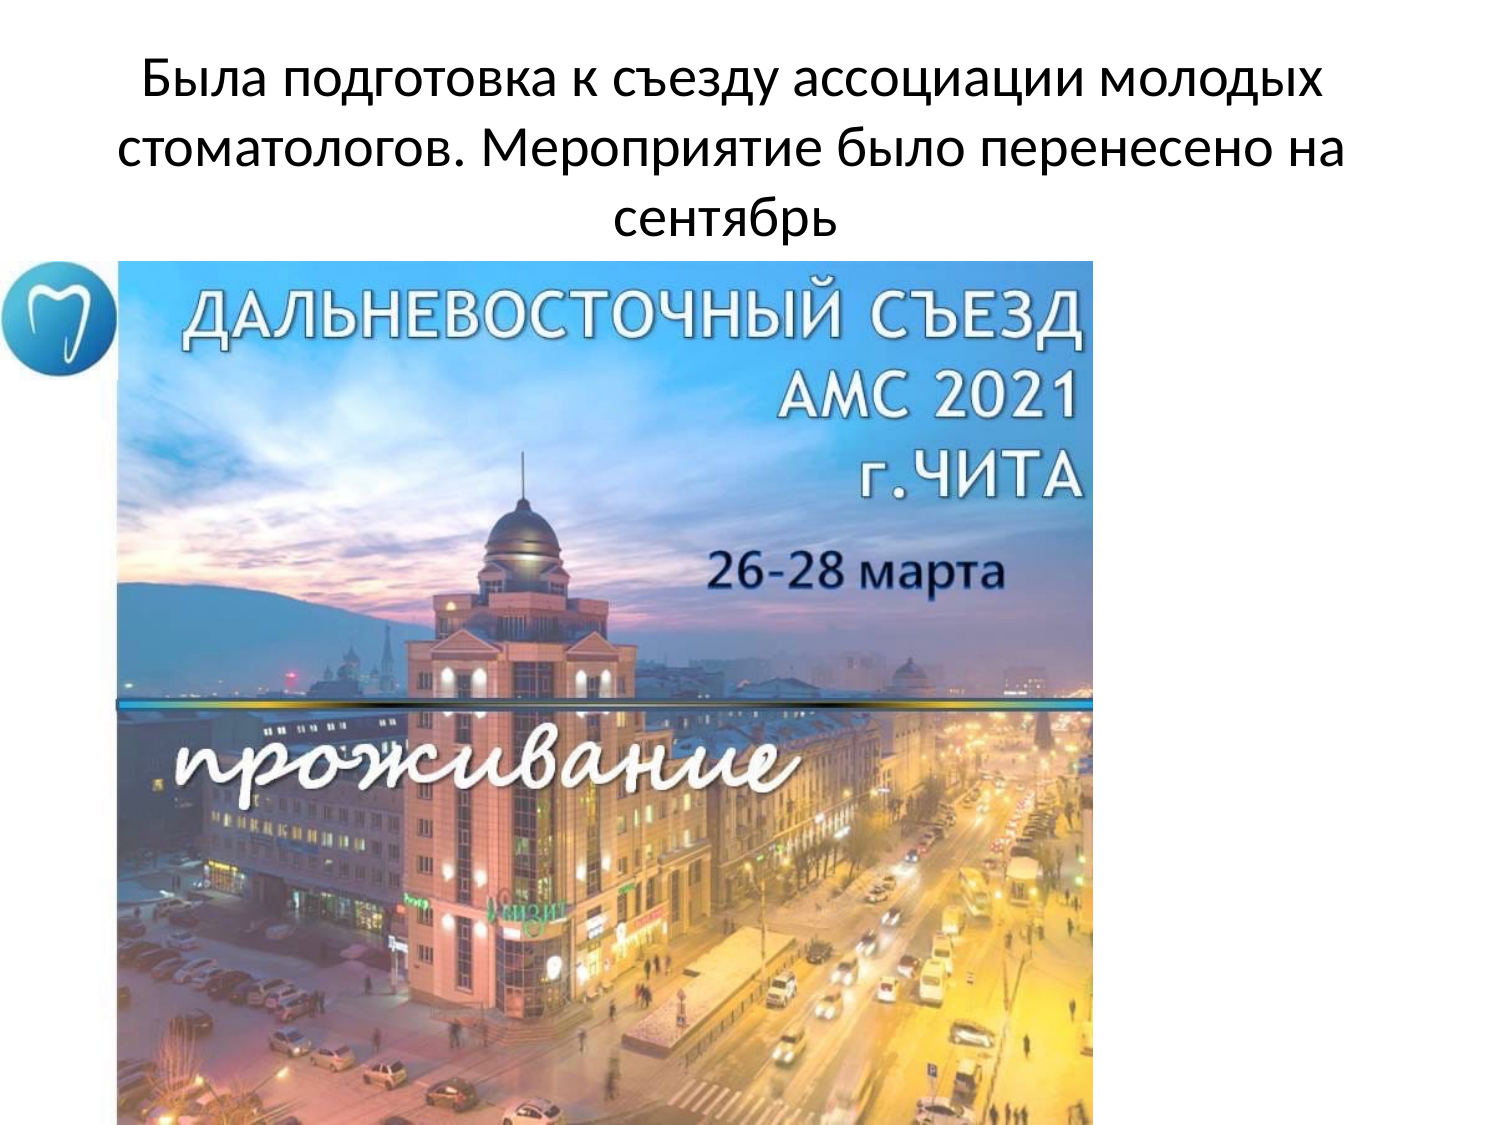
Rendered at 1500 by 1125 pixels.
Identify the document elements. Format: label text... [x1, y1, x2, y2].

picture [0, 261, 1093, 1125]
text_box Была подготовка к съезду ассоциации молодых стоматологов. Мероприятие было перенесено на сентябрь [29, 30, 1436, 256]
